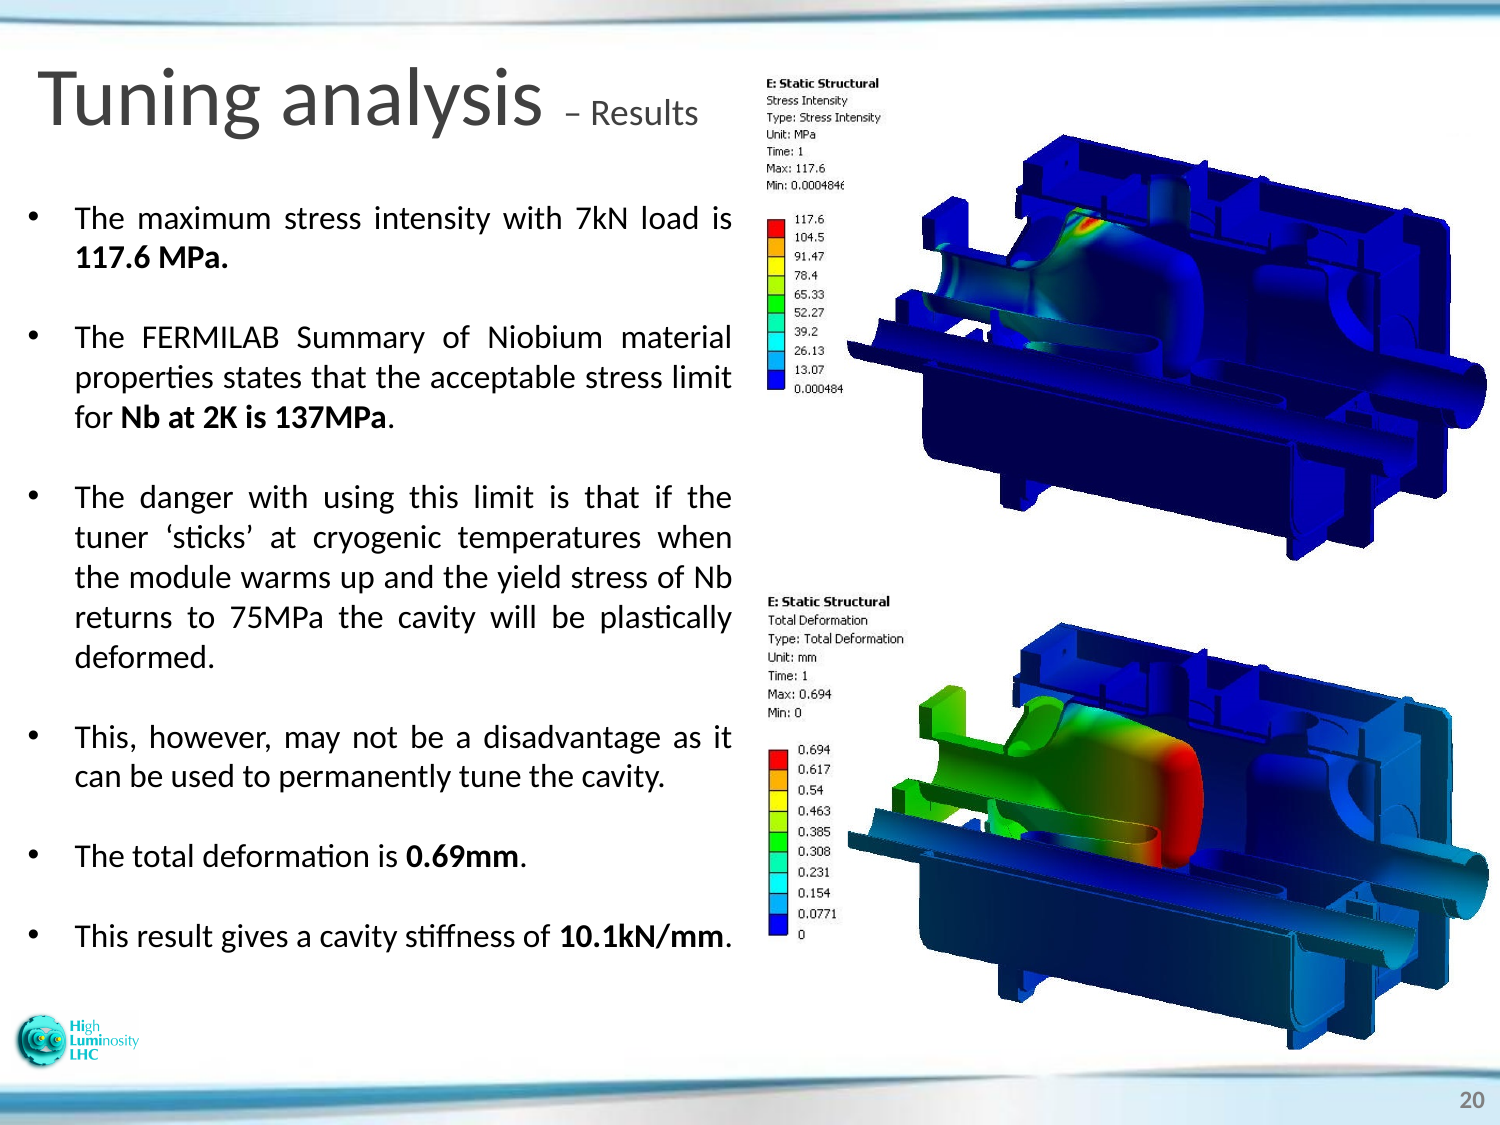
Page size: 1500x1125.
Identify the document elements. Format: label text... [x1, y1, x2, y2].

picture [0, 0, 1500, 1125]
text_box The maximum stress intensity with 7kN load is 117.6 MPa. The FERMILAB Summary of Niobium material properties states that the acceptable stress limit for Nb at 2K is 137MPa. The danger with using this limit is that if the tuner ‘sticks’ at cryogenic temperatures when the module warms up and the yield stress of Nb returns to 75MPa the cavity will be plastically deformed. This, however, may not be a disadvantage as it can be used to permanently tune the cavity. The total deformation is 0.69mm. This result gives a cavity stiffness of 10.1kN/mm. [12, 188, 749, 962]
text_box Tuning analysis – Results [31, 17, 1457, 168]
slide_number 20 [1425, 1072, 1500, 1125]
